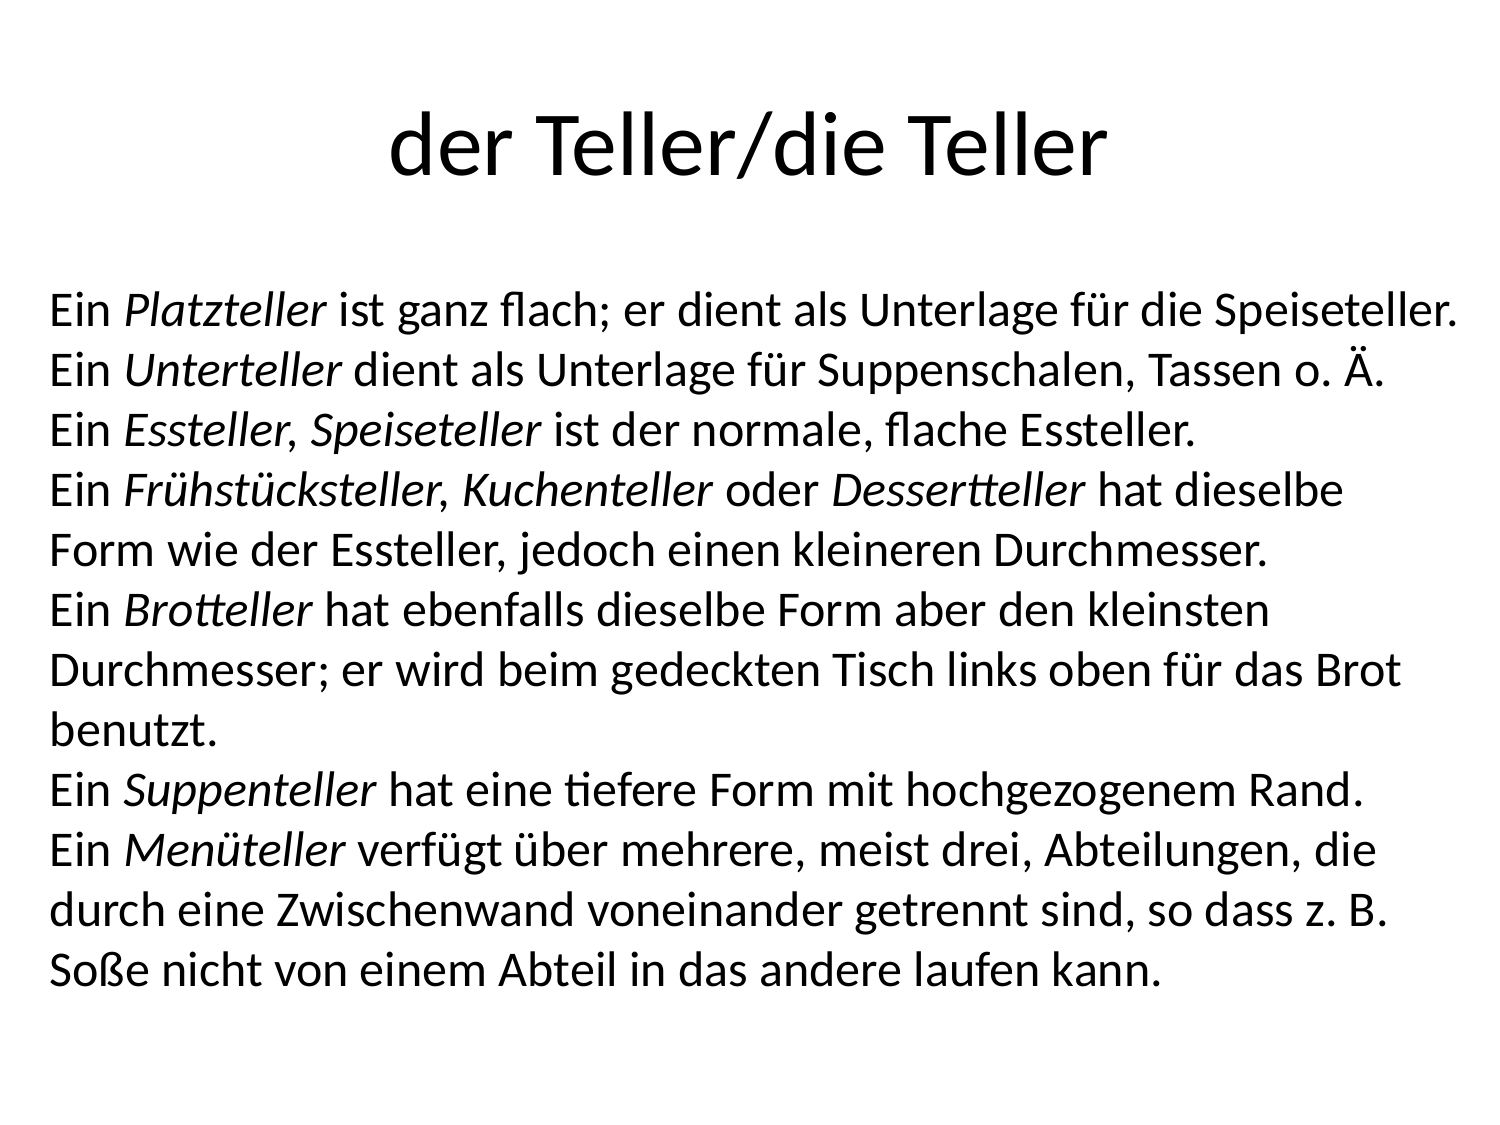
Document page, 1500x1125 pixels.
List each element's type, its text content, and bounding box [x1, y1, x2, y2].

text_box Ein Platzteller ist ganz flach; er dient als Unterlage für die Speiseteller. Ein Unterteller dient als Unterlage für Suppenschalen, Tassen o. Ä. Ein Essteller, Speiseteller ist der normale, flache Essteller. Ein Frühstücksteller, Kuchenteller oder Dessertteller hat dieselbe Form wie der Essteller, jedoch einen kleineren Durchmesser. Ein Brotteller hat ebenfalls dieselbe Form aber den kleinsten Durchmesser; er wird beim gedeckten Tisch links oben für das Brot benutzt. Ein Suppenteller hat eine tiefere Form mit hochgezogenem Rand. Ein Menüteller verfügt über mehrere, meist drei, Abteilungen, die durch eine Zwischenwand voneinander getrennt sind, so dass z. B. Soße nicht von einem Abteil in das andere laufen kann. [35, 269, 1477, 1005]
title der Teller/die Teller [75, 45, 1425, 233]
